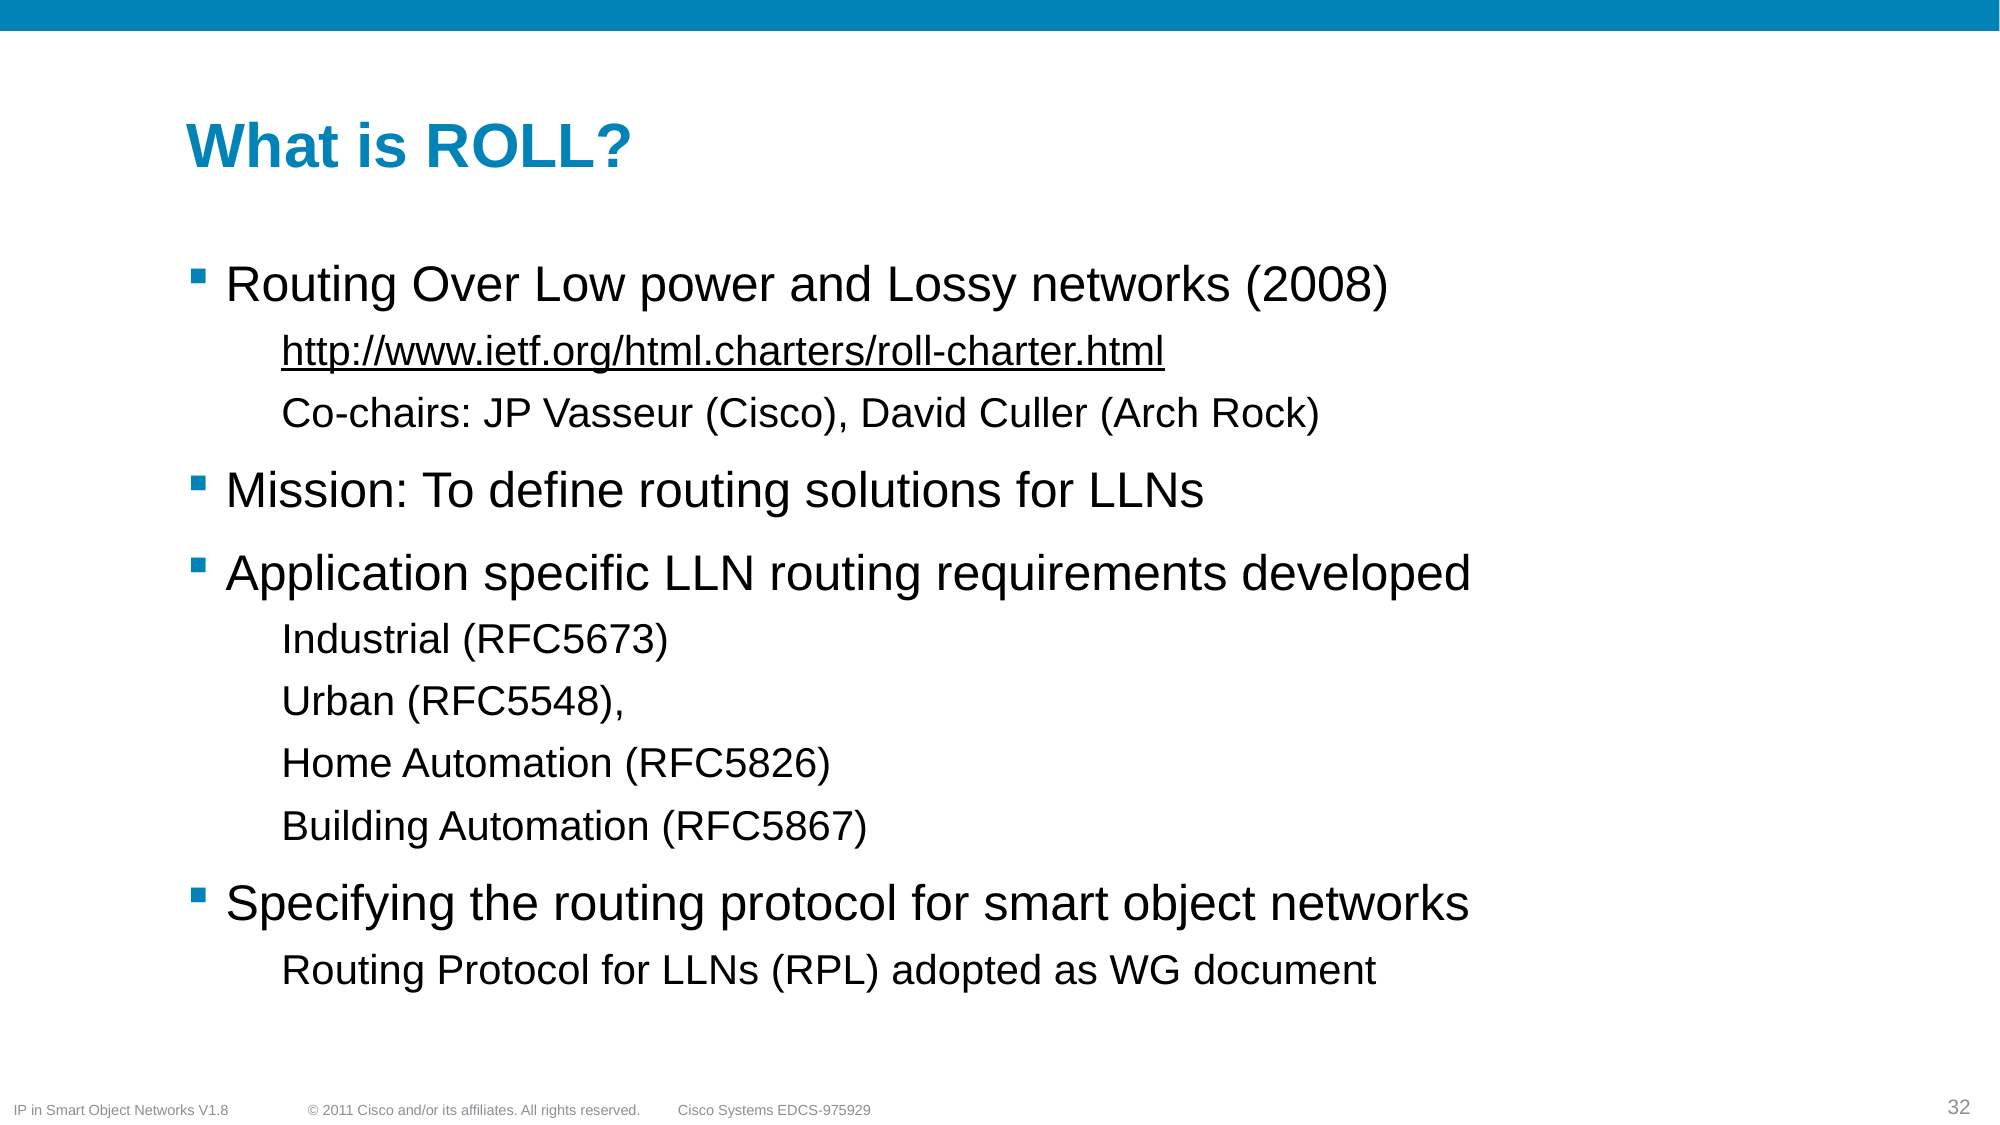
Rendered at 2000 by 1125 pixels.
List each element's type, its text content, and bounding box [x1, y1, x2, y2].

list Routing Over Low power and Lossy networks (2008) http://www.ietf.org/html.charters/roll-charter.html Co-chairs: JP Vasseur (Cisco), David Culler (Arch Rock) Mission: To define routing solutions for LLNs Application specific LLN routing requirements developed Industrial (RFC5673) Urban (RFC5548), Home Automation (RFC5826) Building Automation (RFC5867) Specifying the routing protocol for smart object networks Routing Protocol for LLNs (RPL) adopted as WG document [173, 575, 1854, 1080]
title What is ROLL? [173, 49, 1860, 149]
text_box [33, 149, 2000, 575]
